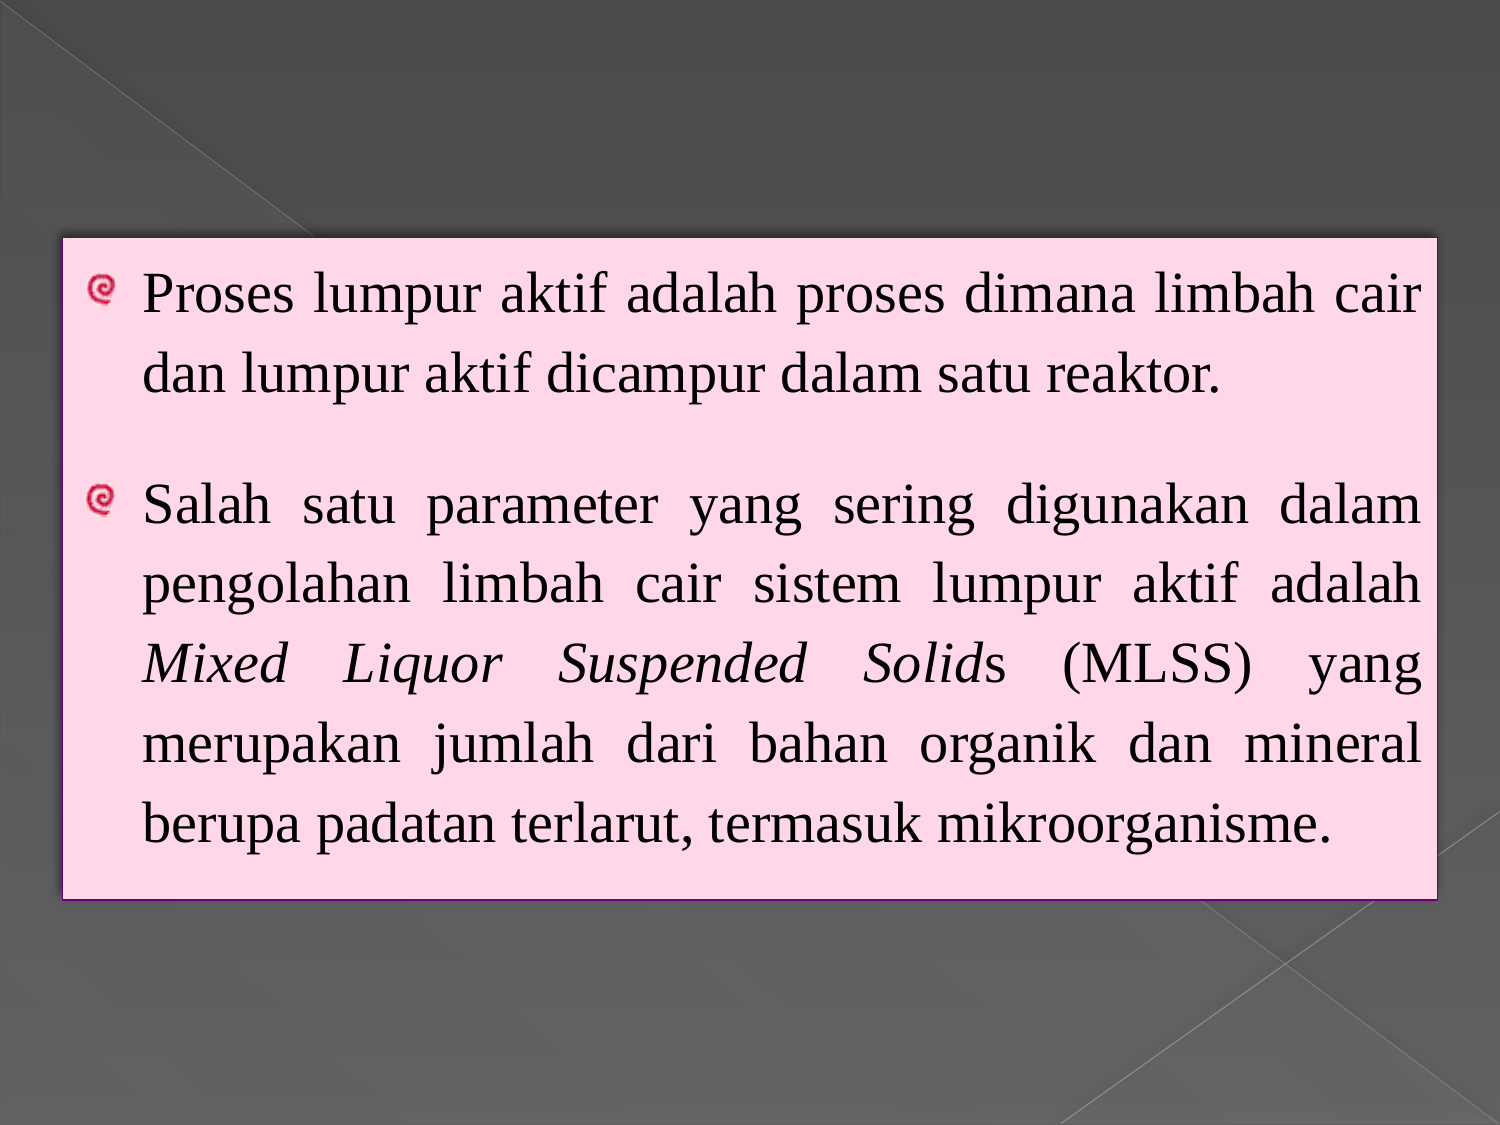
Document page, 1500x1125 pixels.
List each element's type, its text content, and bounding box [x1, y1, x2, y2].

picture [86, 483, 118, 517]
text_box Proses lumpur aktif adalah proses dimana limbah cair dan lumpur aktif dicampur dalam satu reaktor. Salah satu parameter yang sering digunakan dalam pengolahan limbah cair sistem lumpur aktif adalah Mixed Liquor Suspended Solids (MLSS) yang merupakan jumlah dari bahan organik dan mineral berupa padatan terlarut, termasuk mikroorganisme. [62, 237, 1438, 901]
picture [87, 273, 119, 306]
